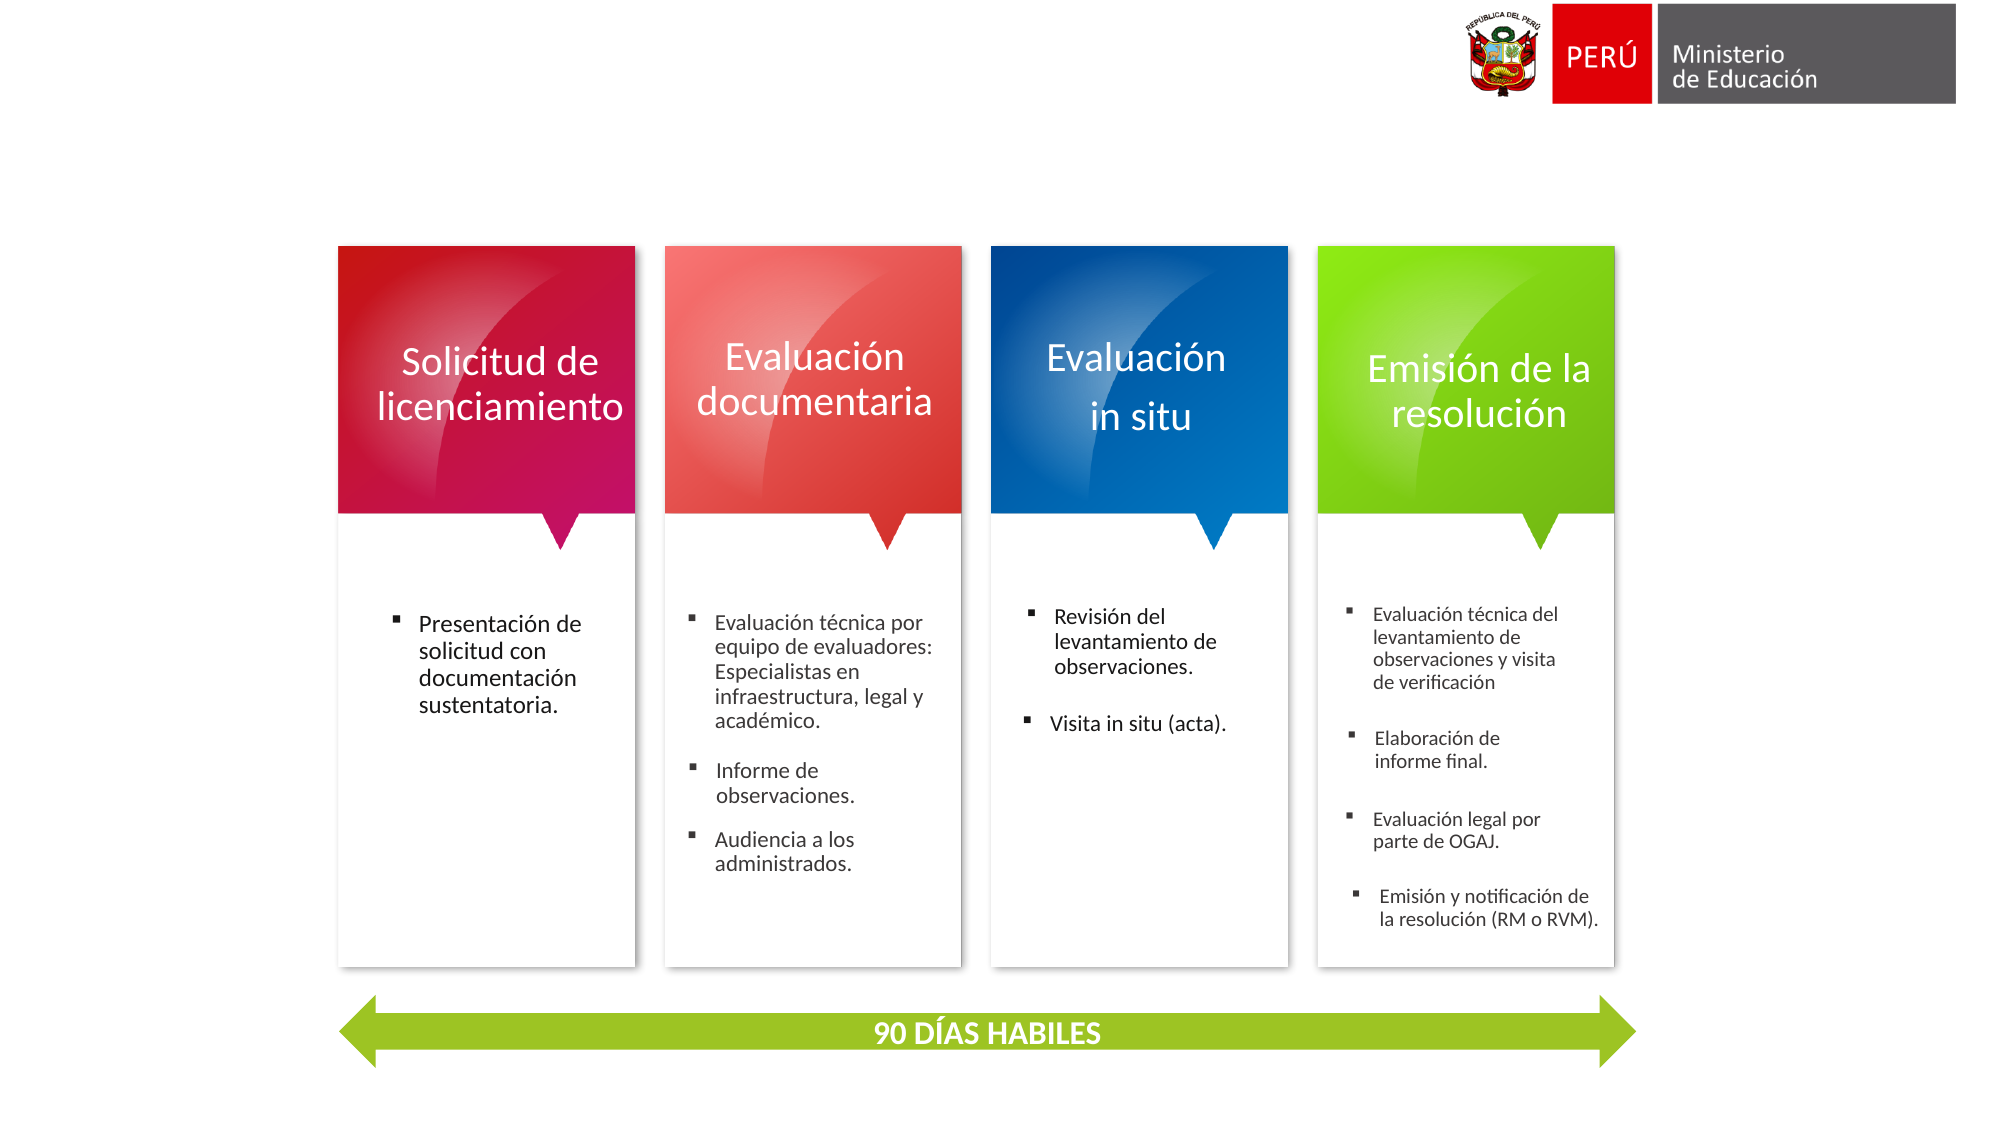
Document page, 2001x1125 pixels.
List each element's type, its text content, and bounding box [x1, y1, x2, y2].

text_box 90 DÍAS HABILES [337, 992, 1638, 1071]
text_box Emisión de la resolución [1615, 284, 1622, 499]
picture [337, 246, 1615, 967]
picture [1462, 0, 1958, 108]
